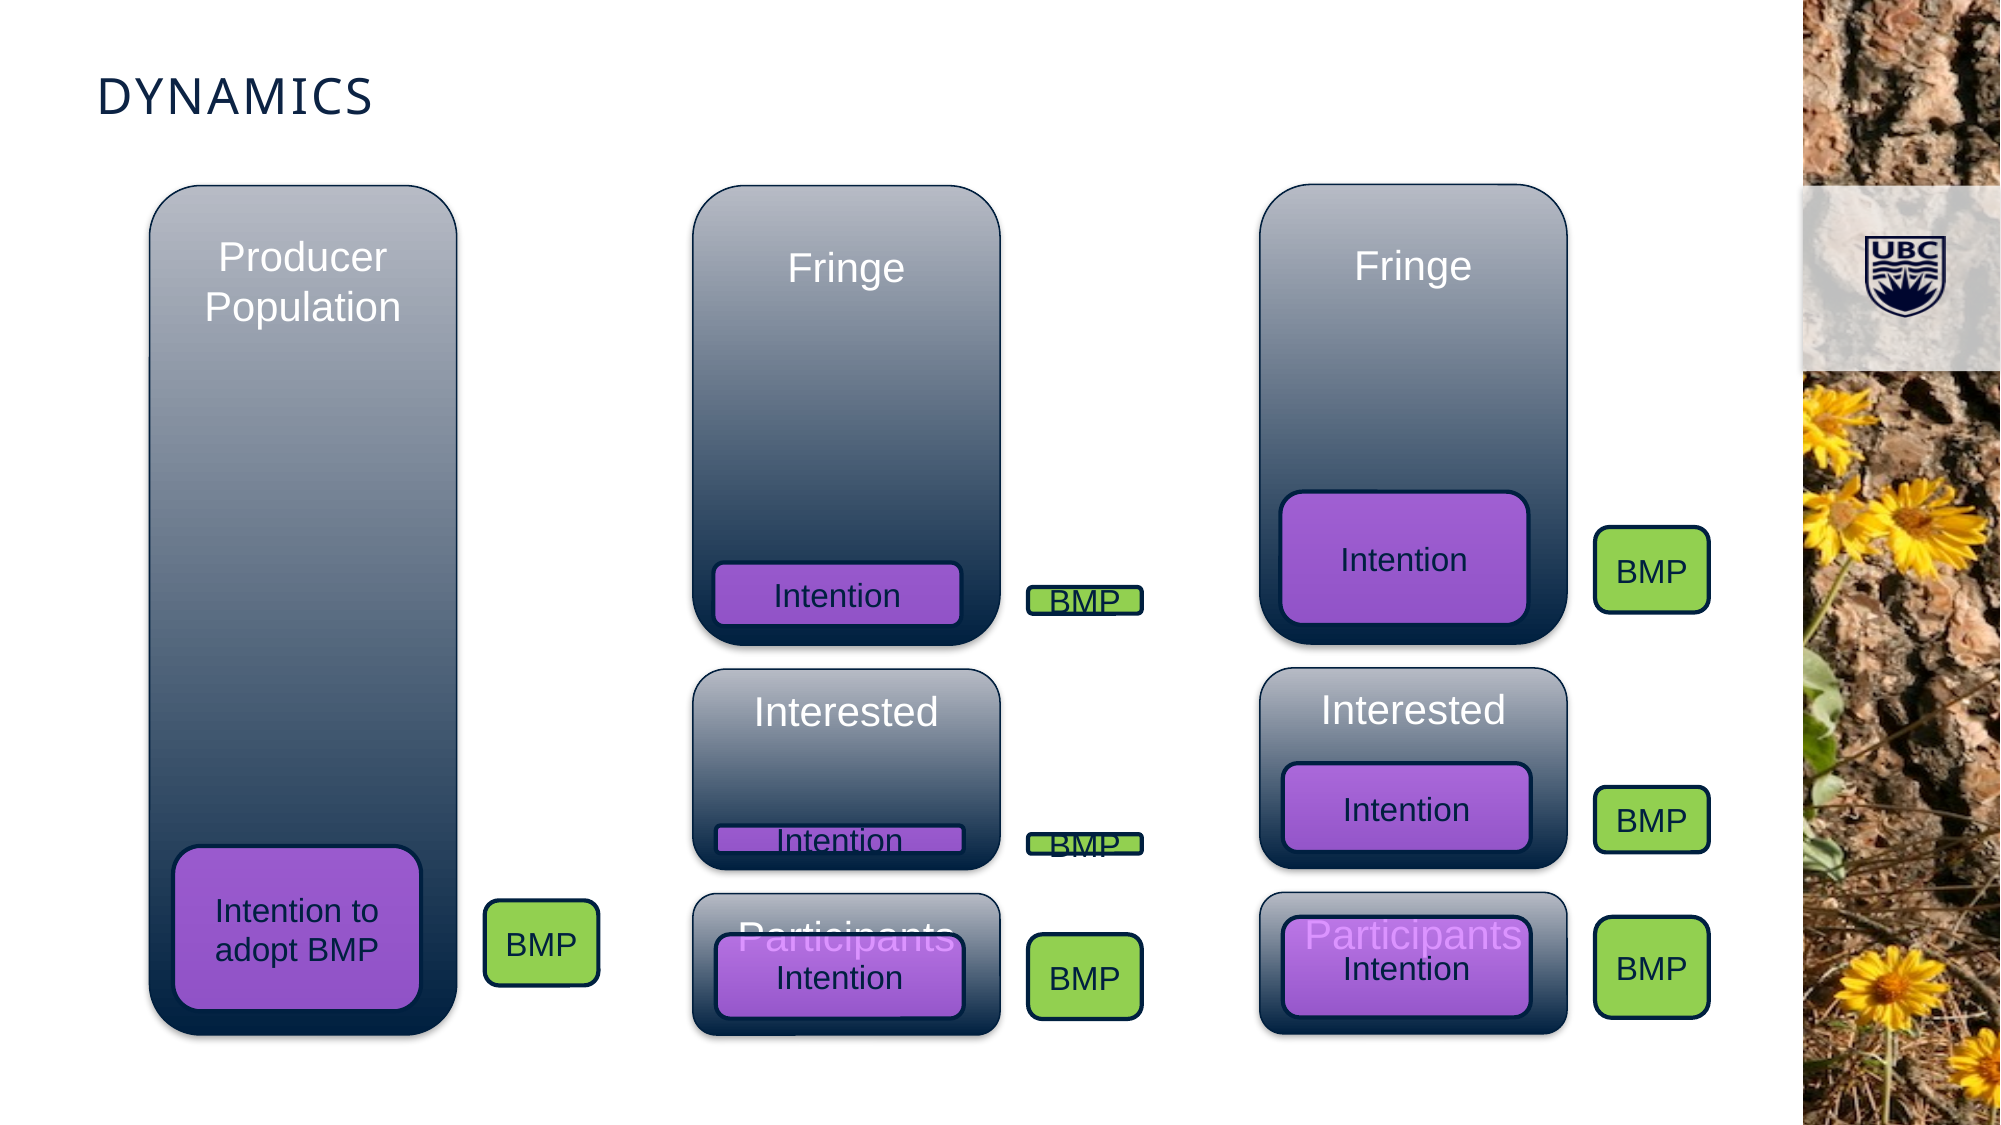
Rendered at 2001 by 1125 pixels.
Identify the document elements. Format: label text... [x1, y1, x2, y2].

picture [1865, 236, 1946, 318]
text_box Intention [713, 823, 966, 856]
text_box Intention [1280, 914, 1533, 1020]
text_box Fringe [1259, 183, 1568, 645]
text_box Intention [711, 560, 964, 629]
text_box Producer Population [148, 184, 458, 1036]
text_box Intention [1278, 489, 1531, 628]
text_box Intention [713, 932, 966, 1021]
text_box Participants [1259, 891, 1568, 1035]
text_box Intention [1280, 761, 1533, 855]
text_box BMP [1025, 832, 1144, 856]
text_box Participants [692, 892, 1001, 1036]
text_box BMP [1592, 524, 1711, 615]
text_box Interested [692, 668, 1001, 871]
text_box Intention to adopt BMP [170, 843, 424, 1014]
picture [1803, 0, 2000, 185]
text_box Interested [1259, 667, 1568, 870]
text_box BMP [1025, 584, 1144, 616]
text_box BMP [1025, 932, 1144, 1022]
text_box Fringe [692, 184, 1001, 646]
list Dynamics [96, 51, 1772, 154]
text_box BMP [1592, 784, 1711, 855]
picture [1803, 372, 2000, 1125]
text_box BMP [482, 898, 601, 988]
text_box BMP [1592, 914, 1711, 1020]
